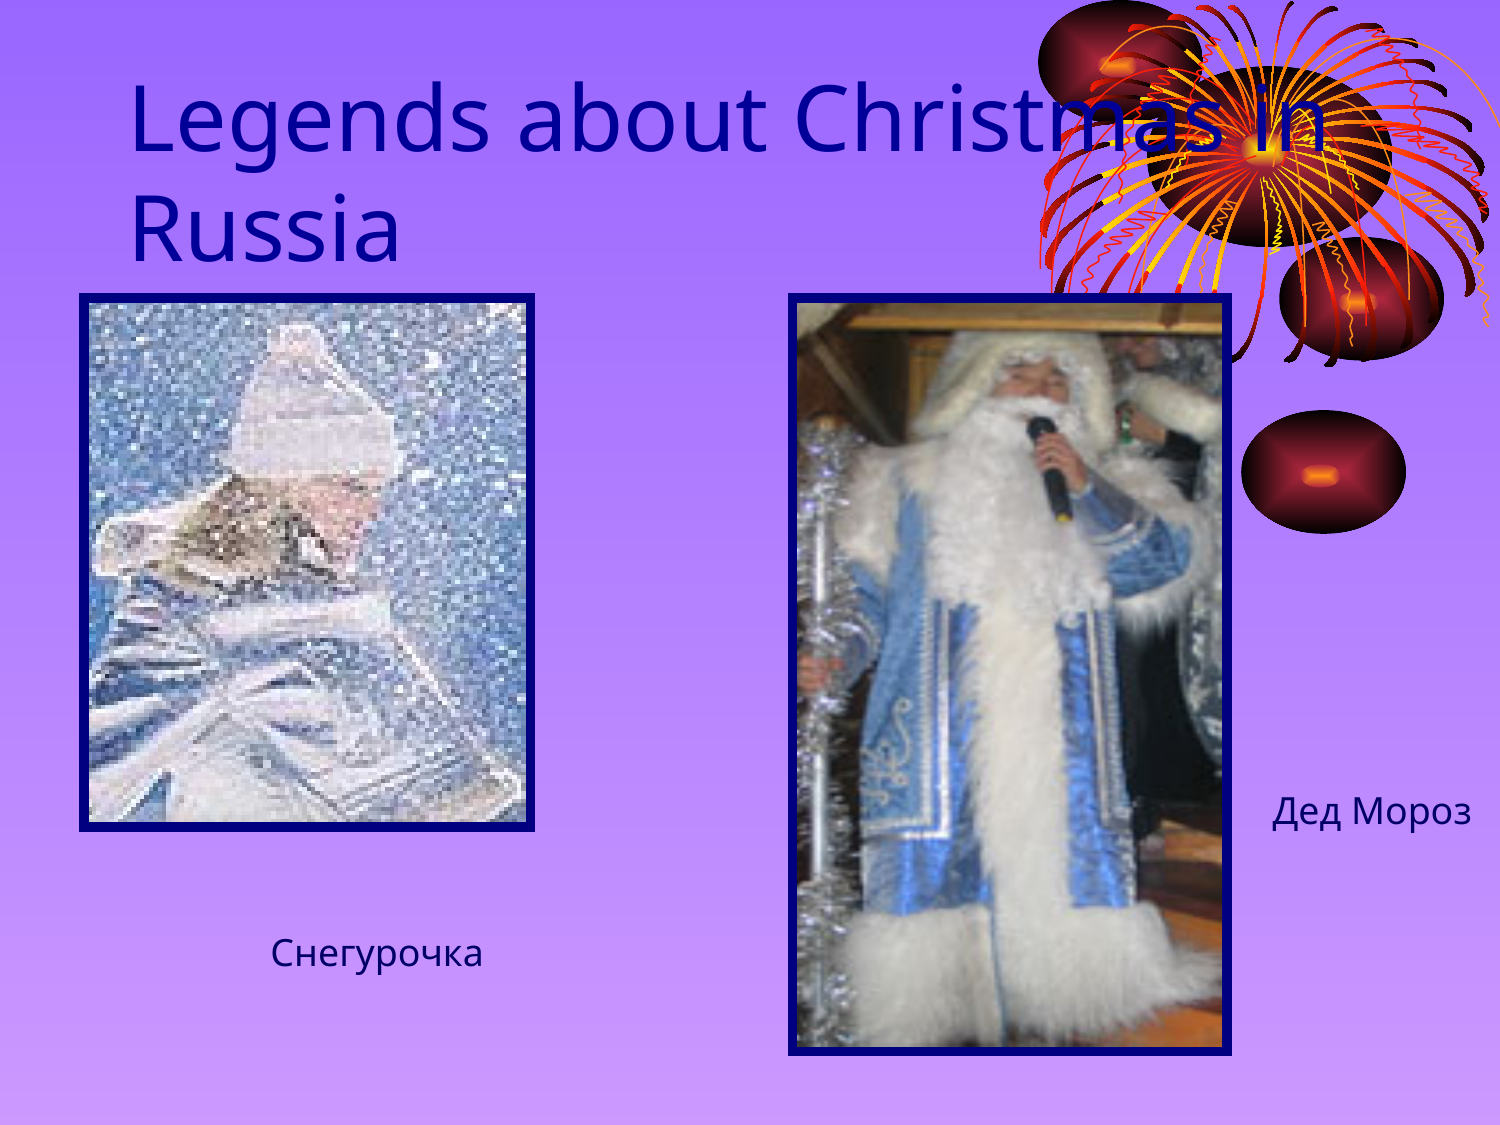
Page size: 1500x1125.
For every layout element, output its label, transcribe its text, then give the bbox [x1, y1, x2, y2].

title Legends about Christmas in Russia [112, 49, 1388, 290]
text_box Снегурочка [255, 921, 499, 982]
text_box Дед Мороз [1257, 779, 1488, 840]
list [796, 302, 1223, 1047]
picture [88, 302, 526, 823]
